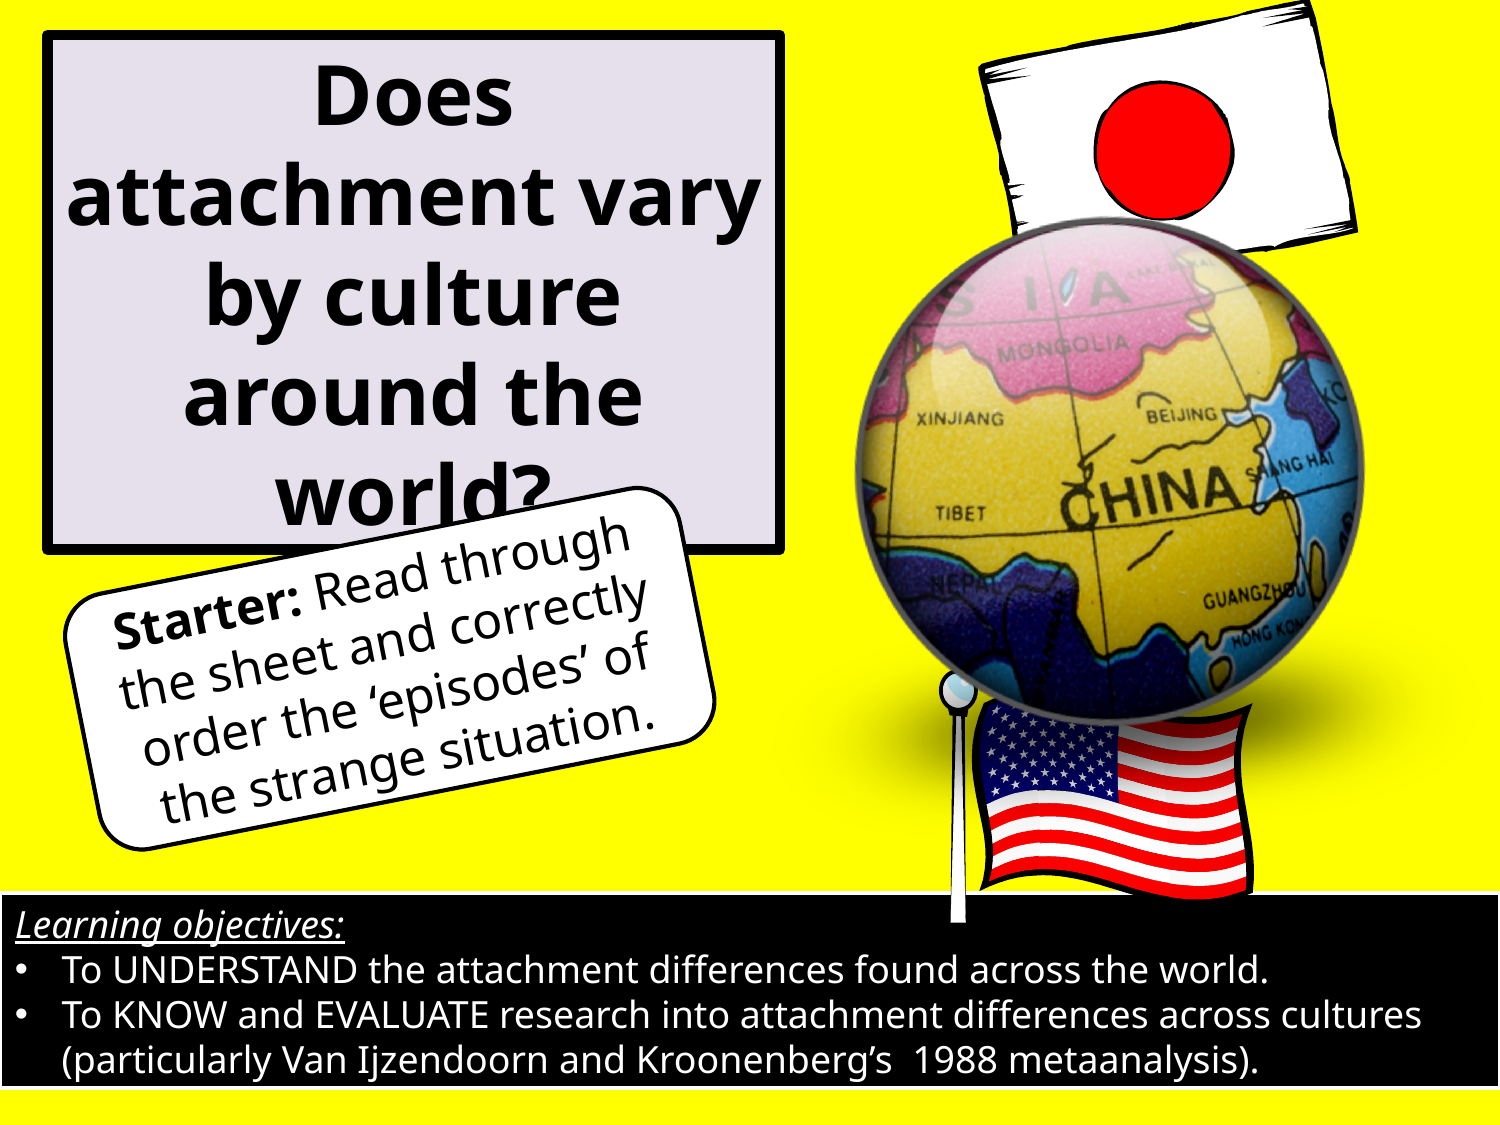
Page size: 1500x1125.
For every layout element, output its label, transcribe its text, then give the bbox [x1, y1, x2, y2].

text_box Learning objectives: To UNDERSTAND the attachment differences found across the world. To KNOW and EVALUATE research into attachment differences across cultures (particularly Van Ijzendoorn and Kroonenberg’s 1988 metaanalysis). [0, 893, 1500, 1088]
picture [733, 27, 1491, 923]
text_box Starter: Read through the sheet and correctly order the ‘episodes’ of the strange situation. [63, 485, 717, 852]
text_box Does attachment vary by culture around the world? [47, 35, 780, 550]
